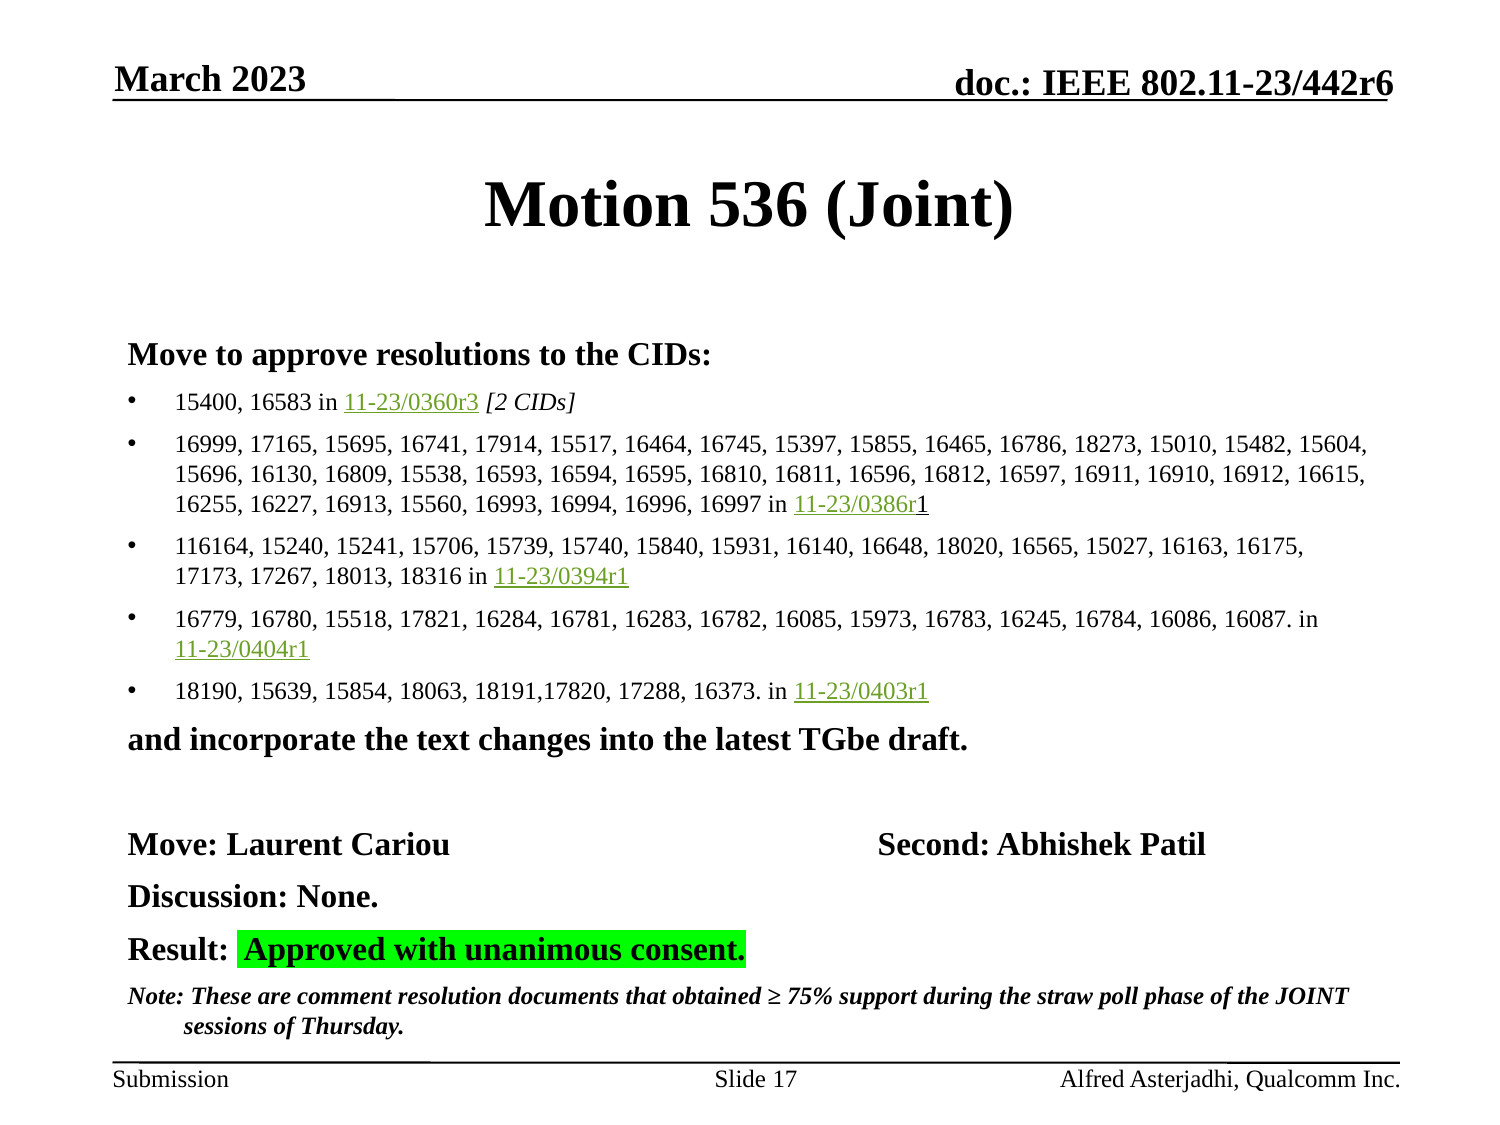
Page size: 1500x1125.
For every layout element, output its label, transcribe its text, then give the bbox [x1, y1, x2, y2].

footer Alfred Asterjadhi, Qualcomm Inc. [878, 1061, 1402, 1093]
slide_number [114, 54, 423, 100]
slide_number Slide 17 [712, 1061, 800, 1123]
list Move to approve resolutions to the CIDs: 15400, 16583 in 11-23/0360r3 [2 CIDs] 16999, 17165, 15695, 16741, 17914, 15517, 16464, 16745, 15397, 15855, 16465, 16786, 18273, 15010, 15482, 15604, 15696, 16130, 16809, 15538, 16593, 16594, 16595, 16810, 16811, 16596, 16812, 16597, 16911, 16910, 16912, 16615, 16255, 16227, 16913, 15560, 16993, 16994, 16996, 16997 in 11-23/0386r1 116164, 15240, 15241, 15706, 15739, 15740, 15840, 15931, 16140, 16648, 18020, 16565, 15027, 16163, 16175, 17173, 17267, 18013, 18316 in 11-23/0394r1 16779, 16780, 15518, 17821, 16284, 16781, 16283, 16782, 16085, 15973, 16783, 16245, 16784, 16086, 16087. in 11-23/0404r1 18190, 15639, 15854, 18063, 18191,17820, 17288, 16373. in 11-23/0403r1 and incorporate the text changes into the latest TGbe draft. Move: Laurent Cariou Second: Abhishek Patil Discussion: None. Result: Approved with unanimous consent. Note: These are comment resolution documents that obtained ≥ 75% support during the straw poll phase of the JOINT sessions of Thursday. [112, 324, 1388, 1063]
title Motion 536 (Joint) [112, 112, 1388, 288]
